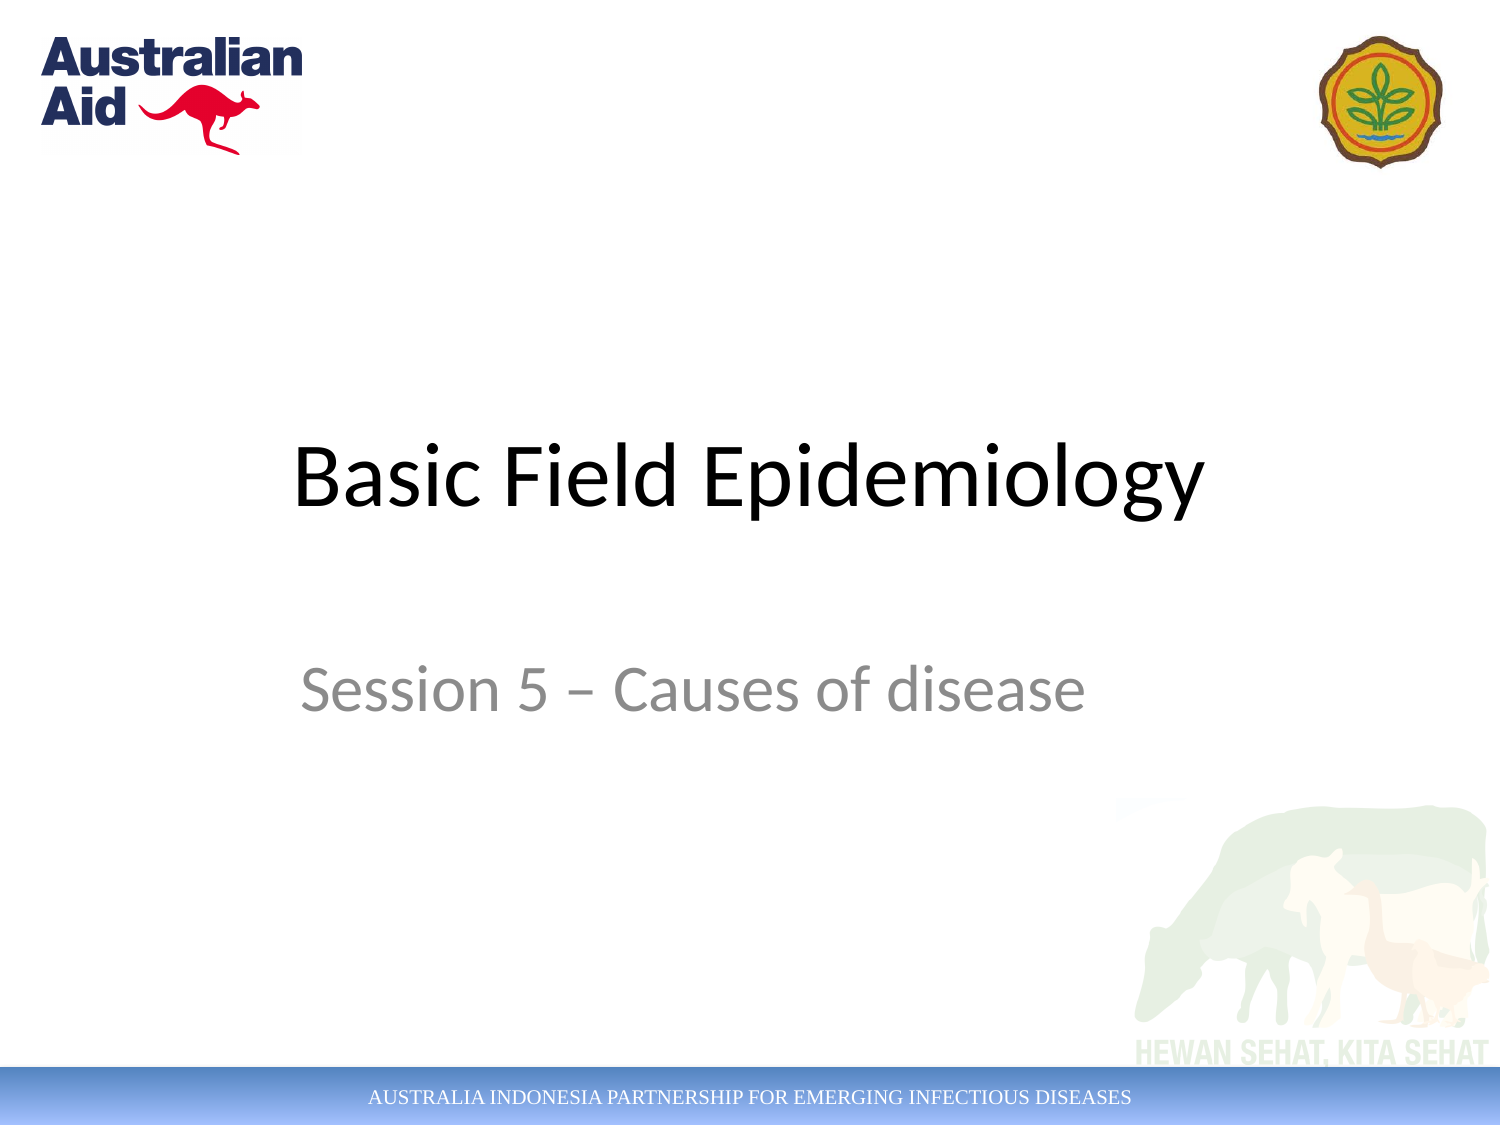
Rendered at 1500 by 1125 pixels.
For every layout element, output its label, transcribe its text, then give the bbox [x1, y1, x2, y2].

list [41, 37, 302, 155]
subtitle Session 5 – Causes of disease [112, 637, 1275, 925]
title Basic Field Epidemiology [112, 349, 1388, 591]
picture [1301, 23, 1465, 187]
